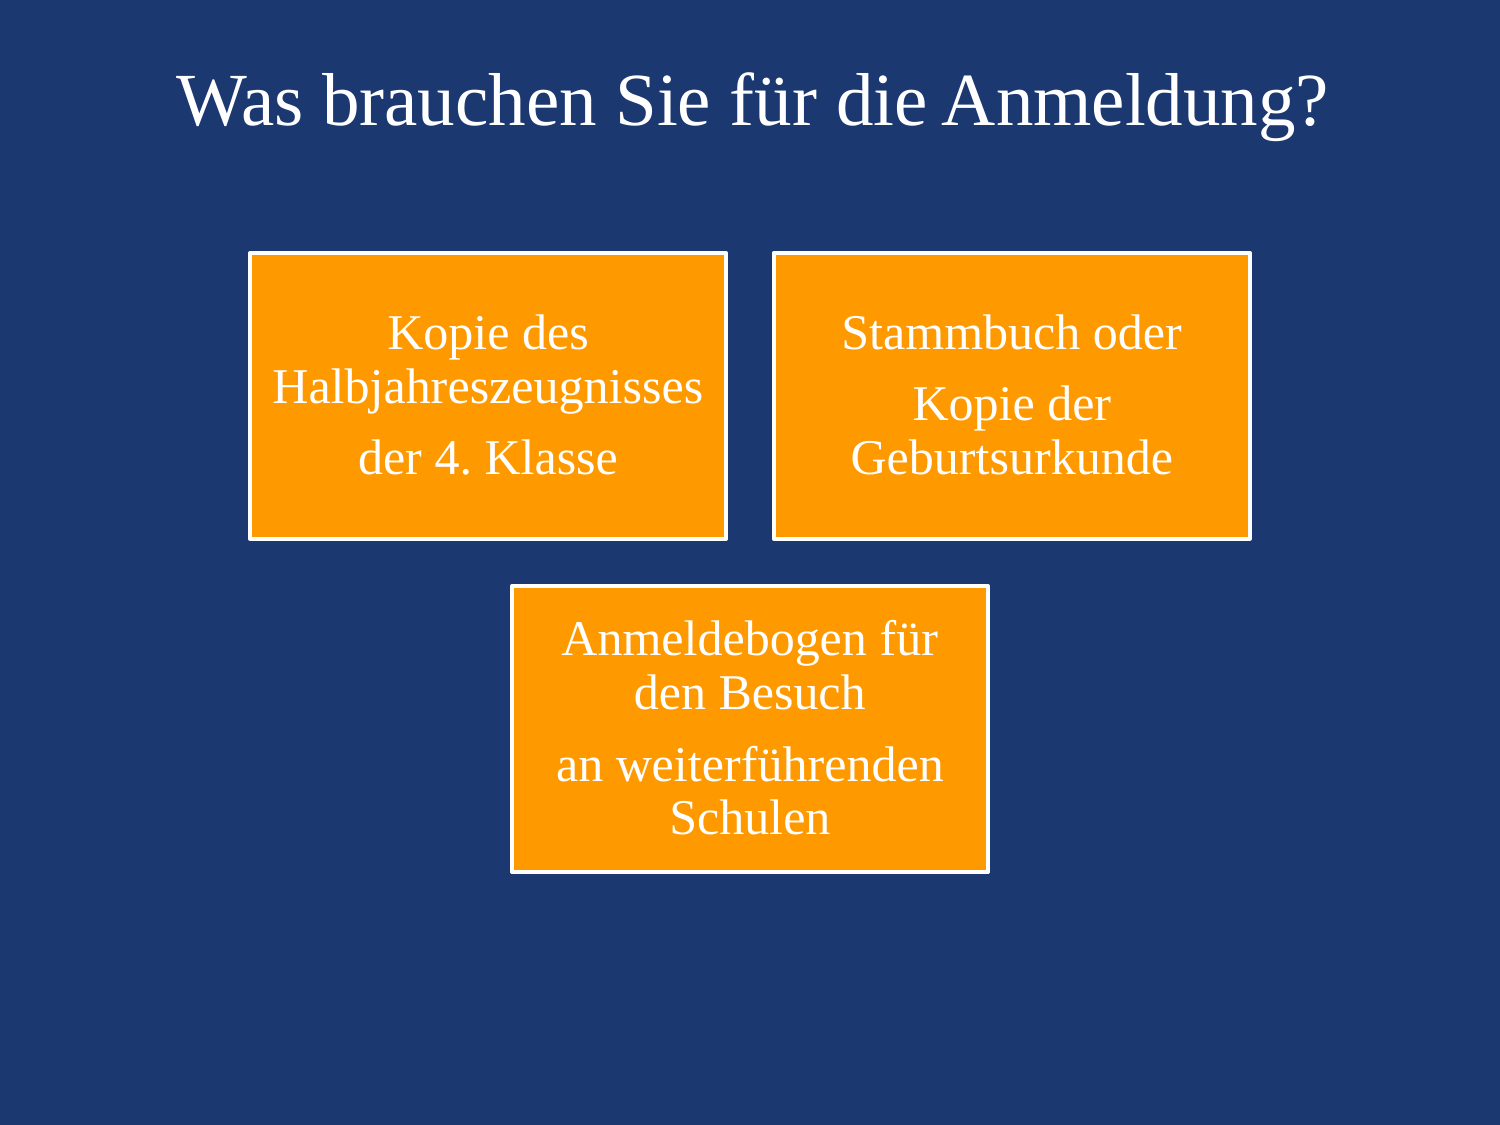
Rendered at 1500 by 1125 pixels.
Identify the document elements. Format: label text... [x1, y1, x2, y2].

text_box Was brauchen Sie für die Anmeldung? [53, 42, 1500, 508]
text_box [249, 228, 1251, 897]
